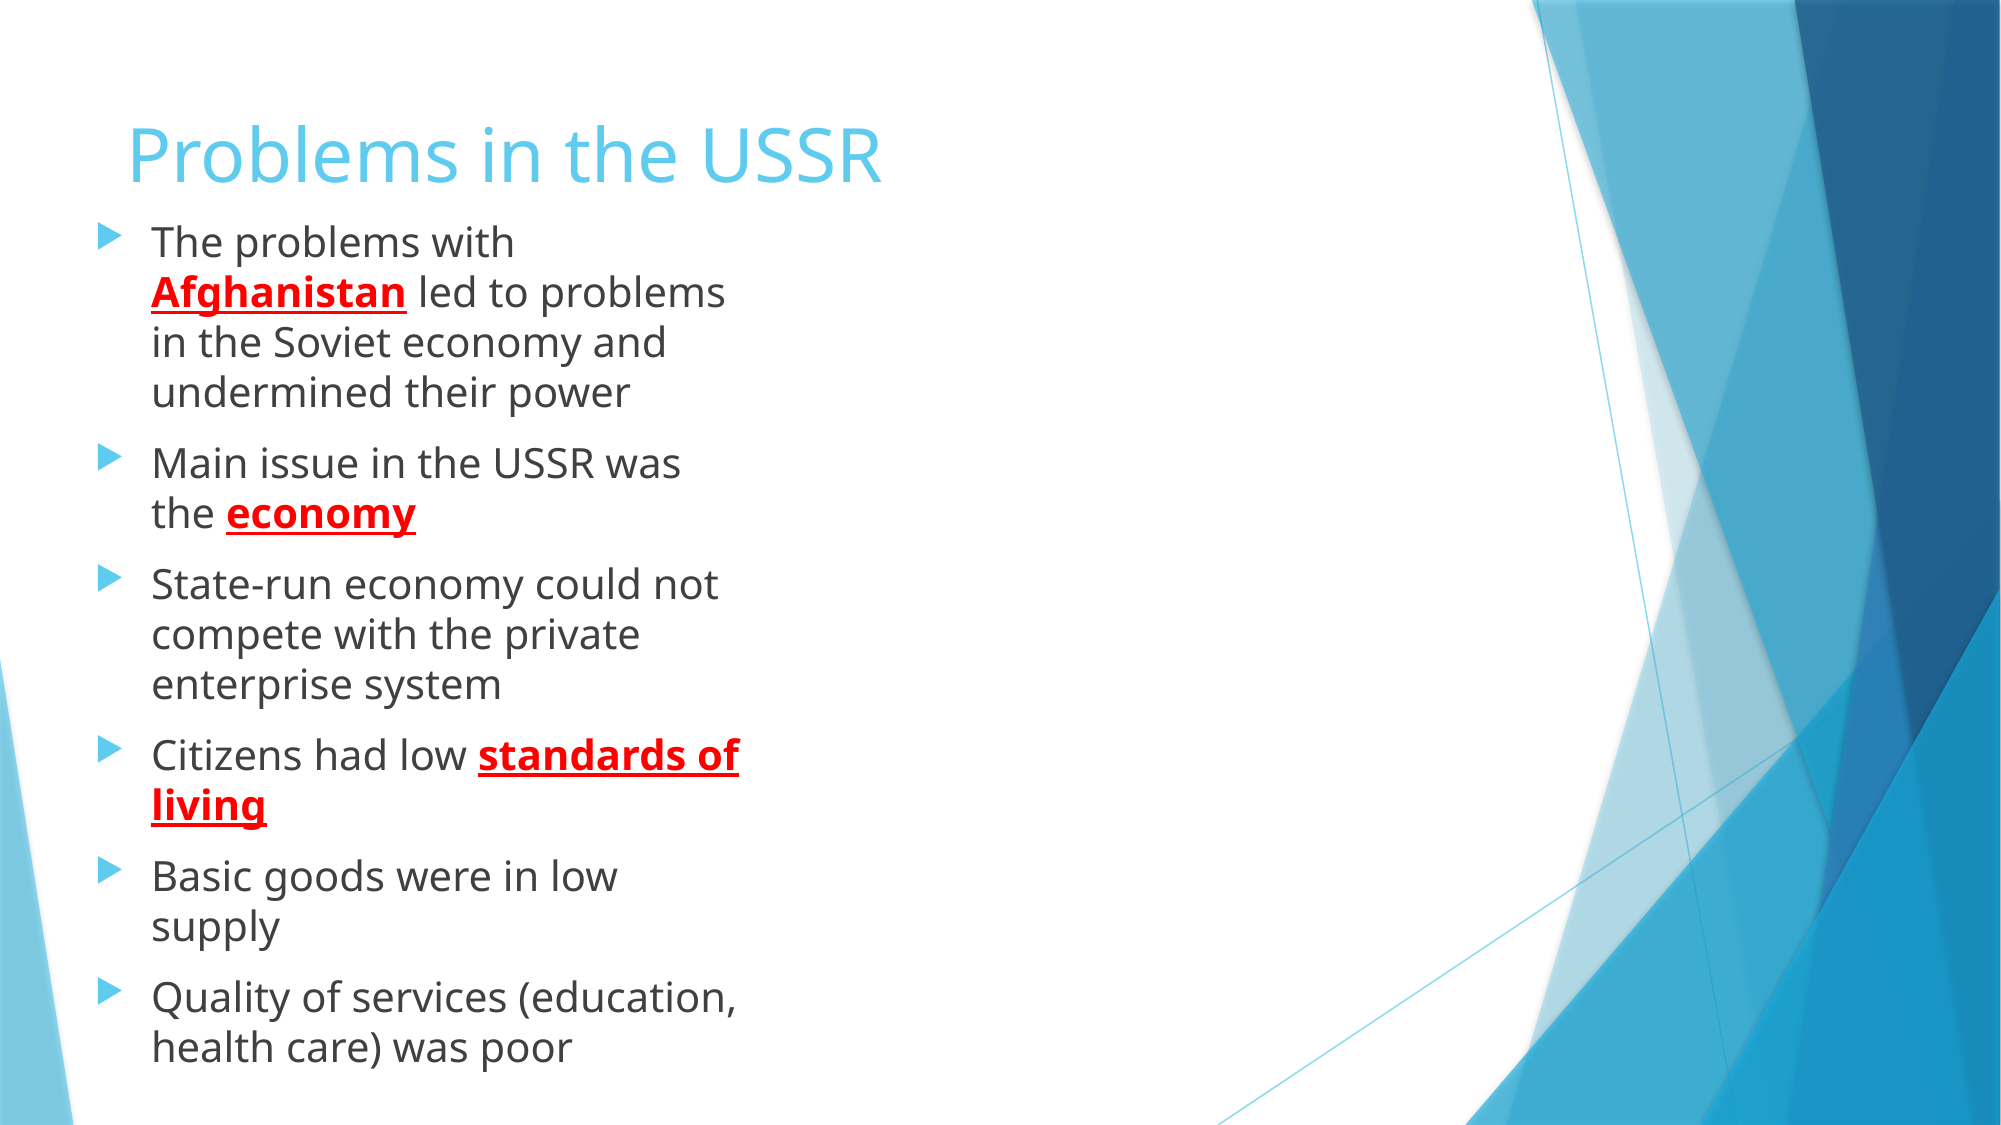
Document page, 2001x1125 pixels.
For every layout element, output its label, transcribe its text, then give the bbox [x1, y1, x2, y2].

title Problems in the USSR [111, 99, 1522, 317]
list The problems with Afghanistan led to problems in the Soviet economy and undermined their power Main issue in the USSR was the economy State-run economy could not compete with the private enterprise system Citizens had low standards of living Basic goods were in low supply Quality of services (education, health care) was poor [79, 208, 767, 845]
